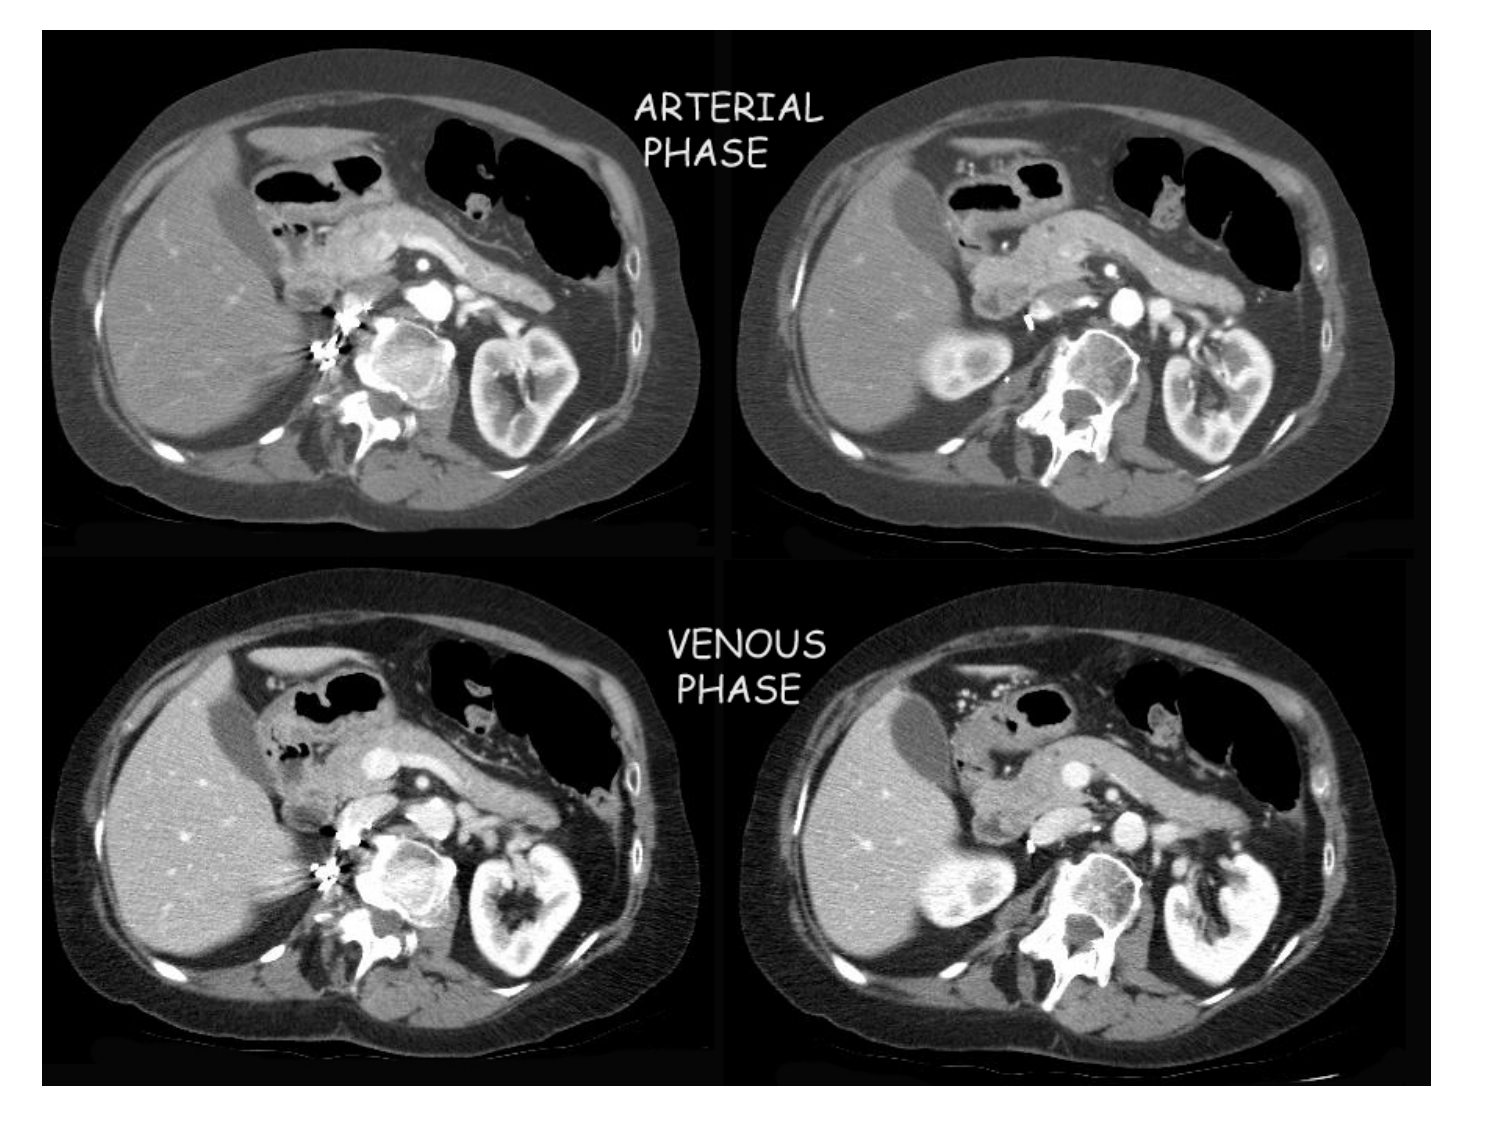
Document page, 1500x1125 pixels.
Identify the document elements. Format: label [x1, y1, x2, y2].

picture [42, 30, 1431, 1086]
